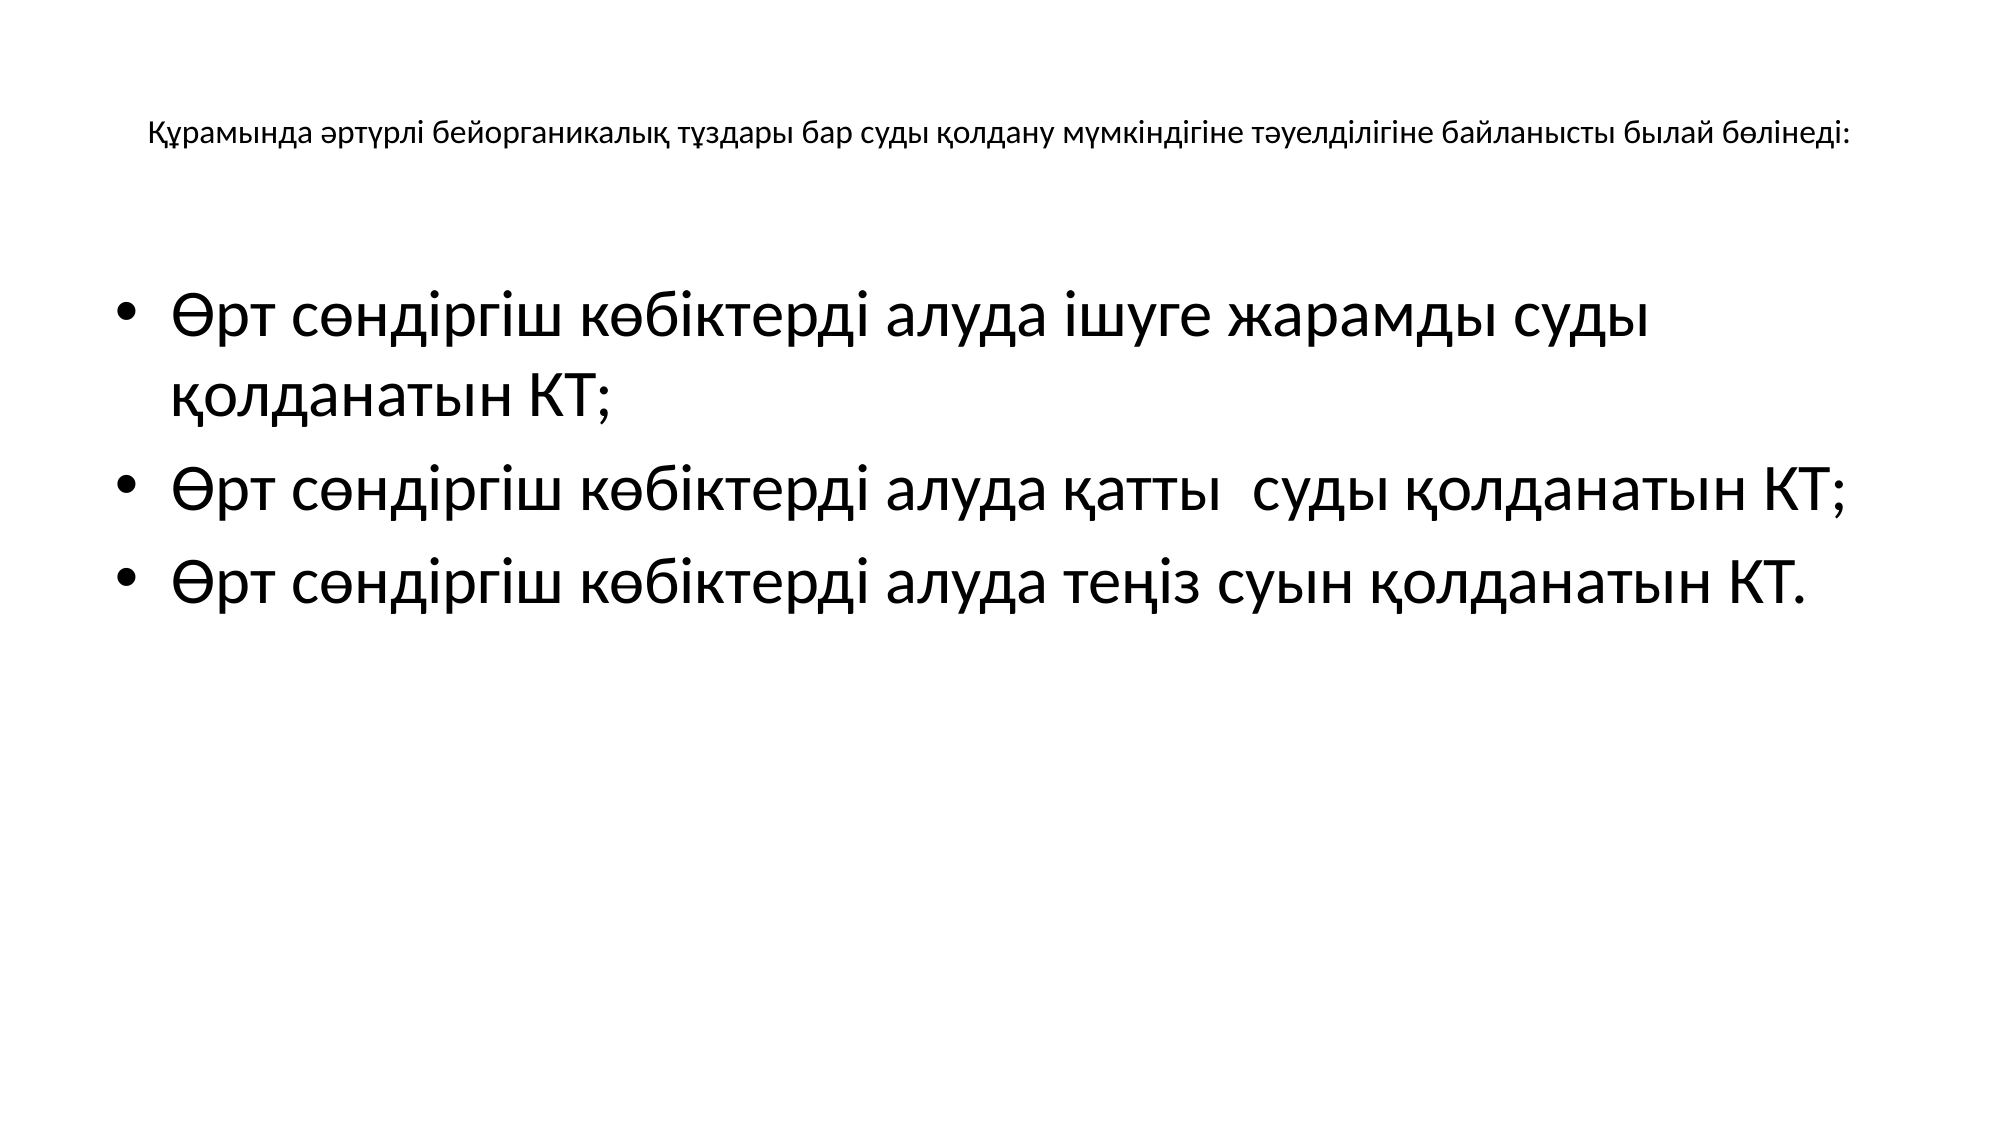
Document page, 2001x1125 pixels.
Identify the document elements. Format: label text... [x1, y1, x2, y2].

list Өрт сөндіргіш көбіктерді алуда ішуге жарамды суды қолданатын КТ; Өрт сөндіргіш көбіктерді алуда қатты суды қолданатын КТ; Өрт сөндіргіш көбіктерді алуда теңіз суын қолданатын КТ. [99, 262, 1900, 1005]
title Құрамында әртүрлі бейорганикалық тұздары бар суды қолдану мүмкіндігіне тәуелділігіне байланысты былай бөлінеді: [99, 45, 1900, 233]
